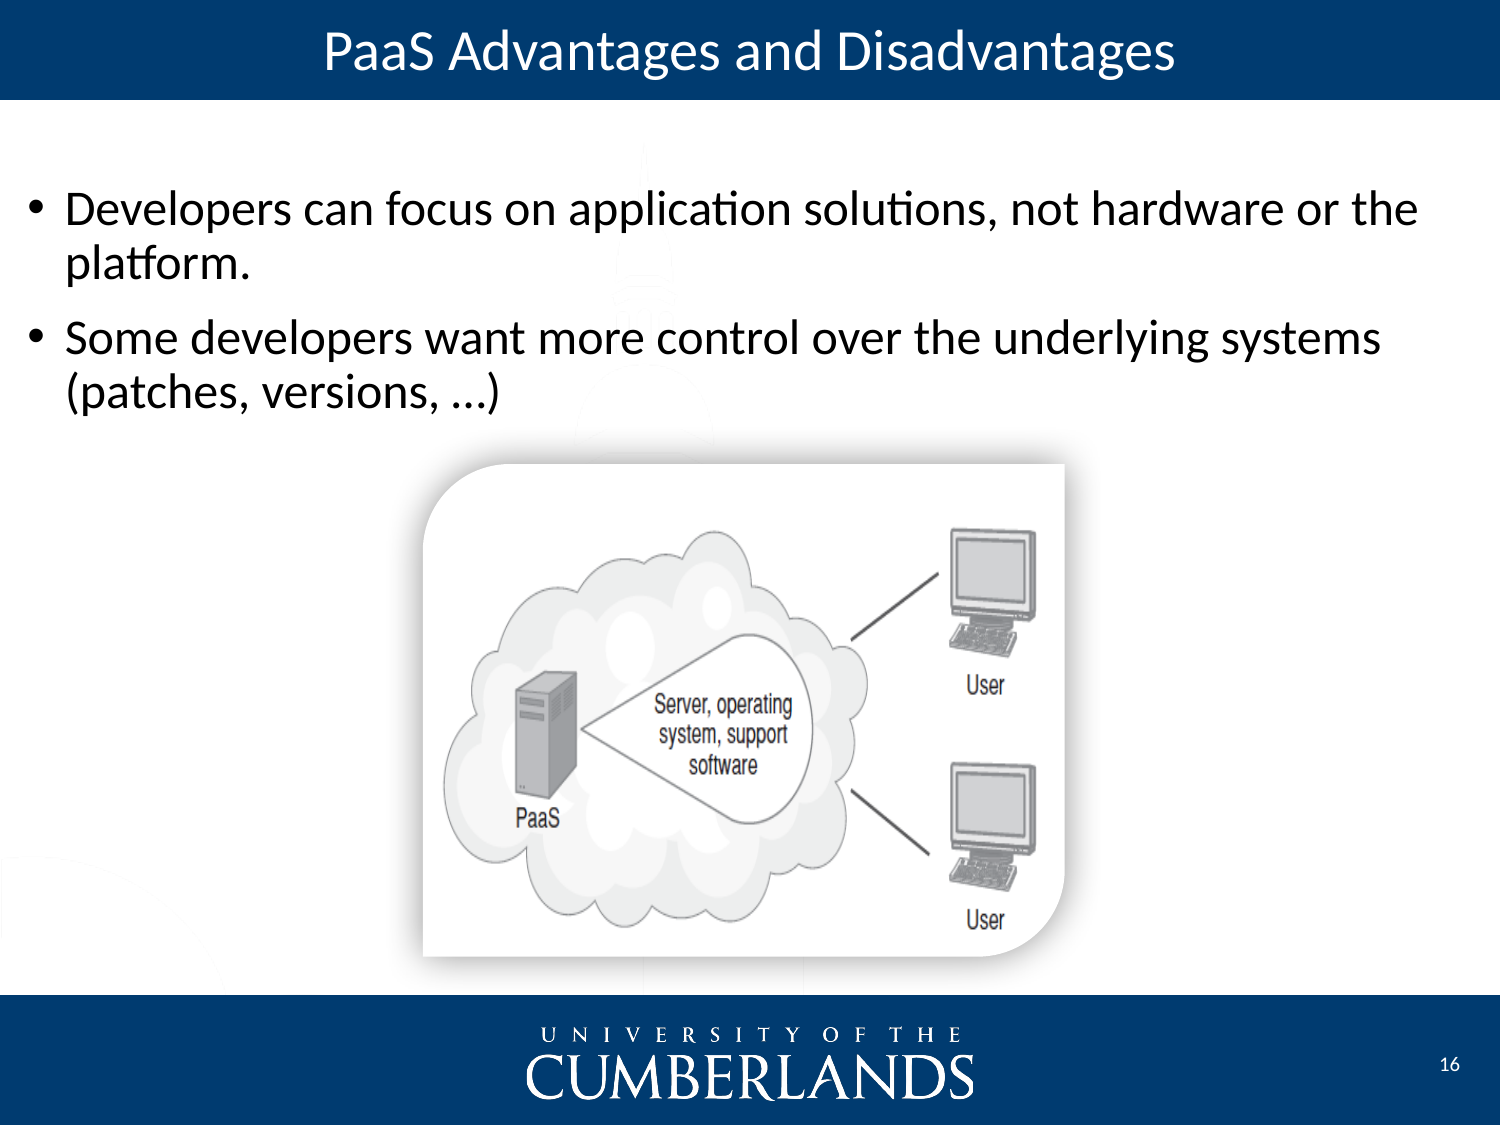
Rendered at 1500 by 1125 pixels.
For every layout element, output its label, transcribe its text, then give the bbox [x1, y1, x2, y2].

slide_number 16 [1275, 1042, 1475, 1103]
list Developers can focus on application solutions, not hardware or the platform. Some developers want more control over the underlying systems (patches, versions, …) [12, 174, 1475, 983]
picture [430, 471, 1058, 950]
list PaaS Advantages and Disadvantages [0, 12, 1500, 88]
